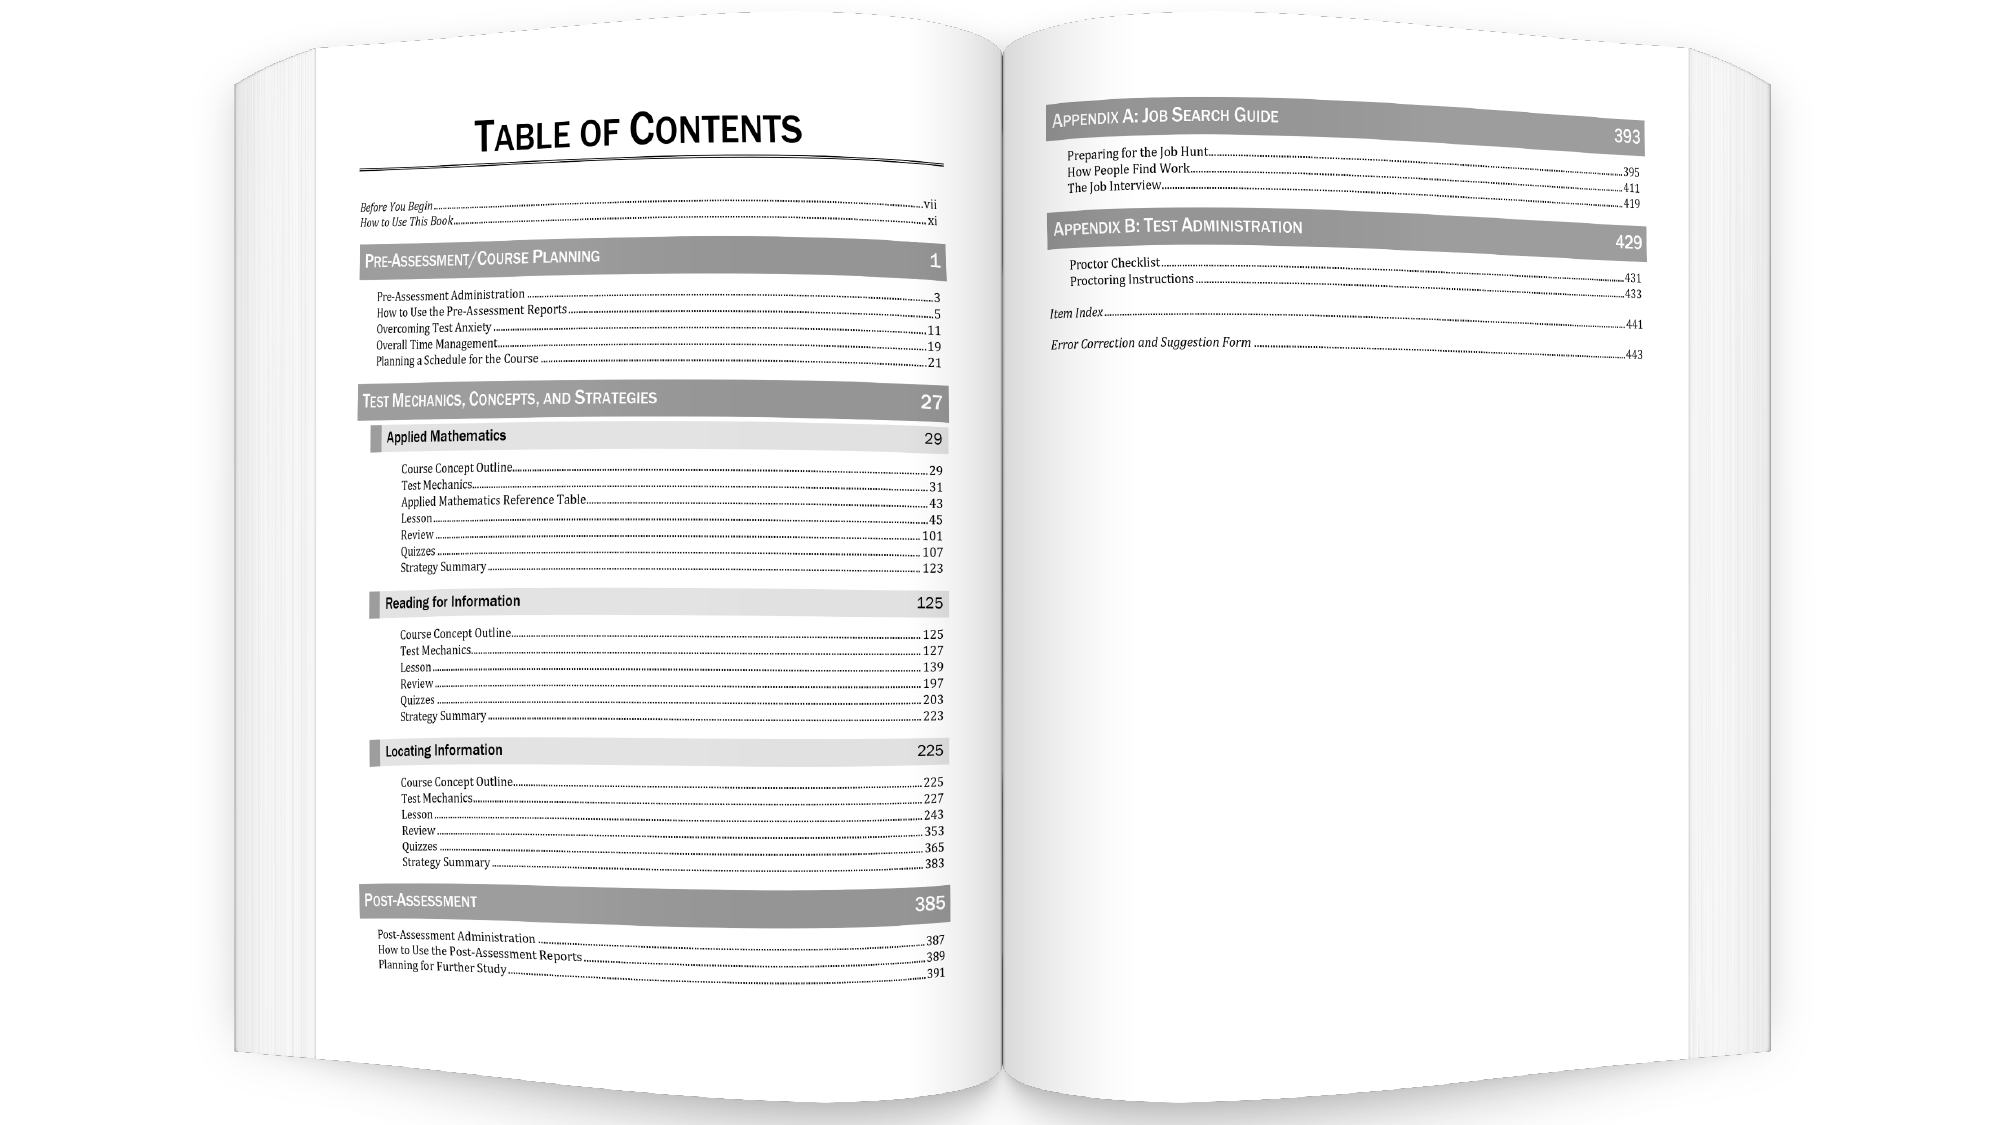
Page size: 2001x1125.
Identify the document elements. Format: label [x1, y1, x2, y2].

picture [129, 0, 1853, 1125]
